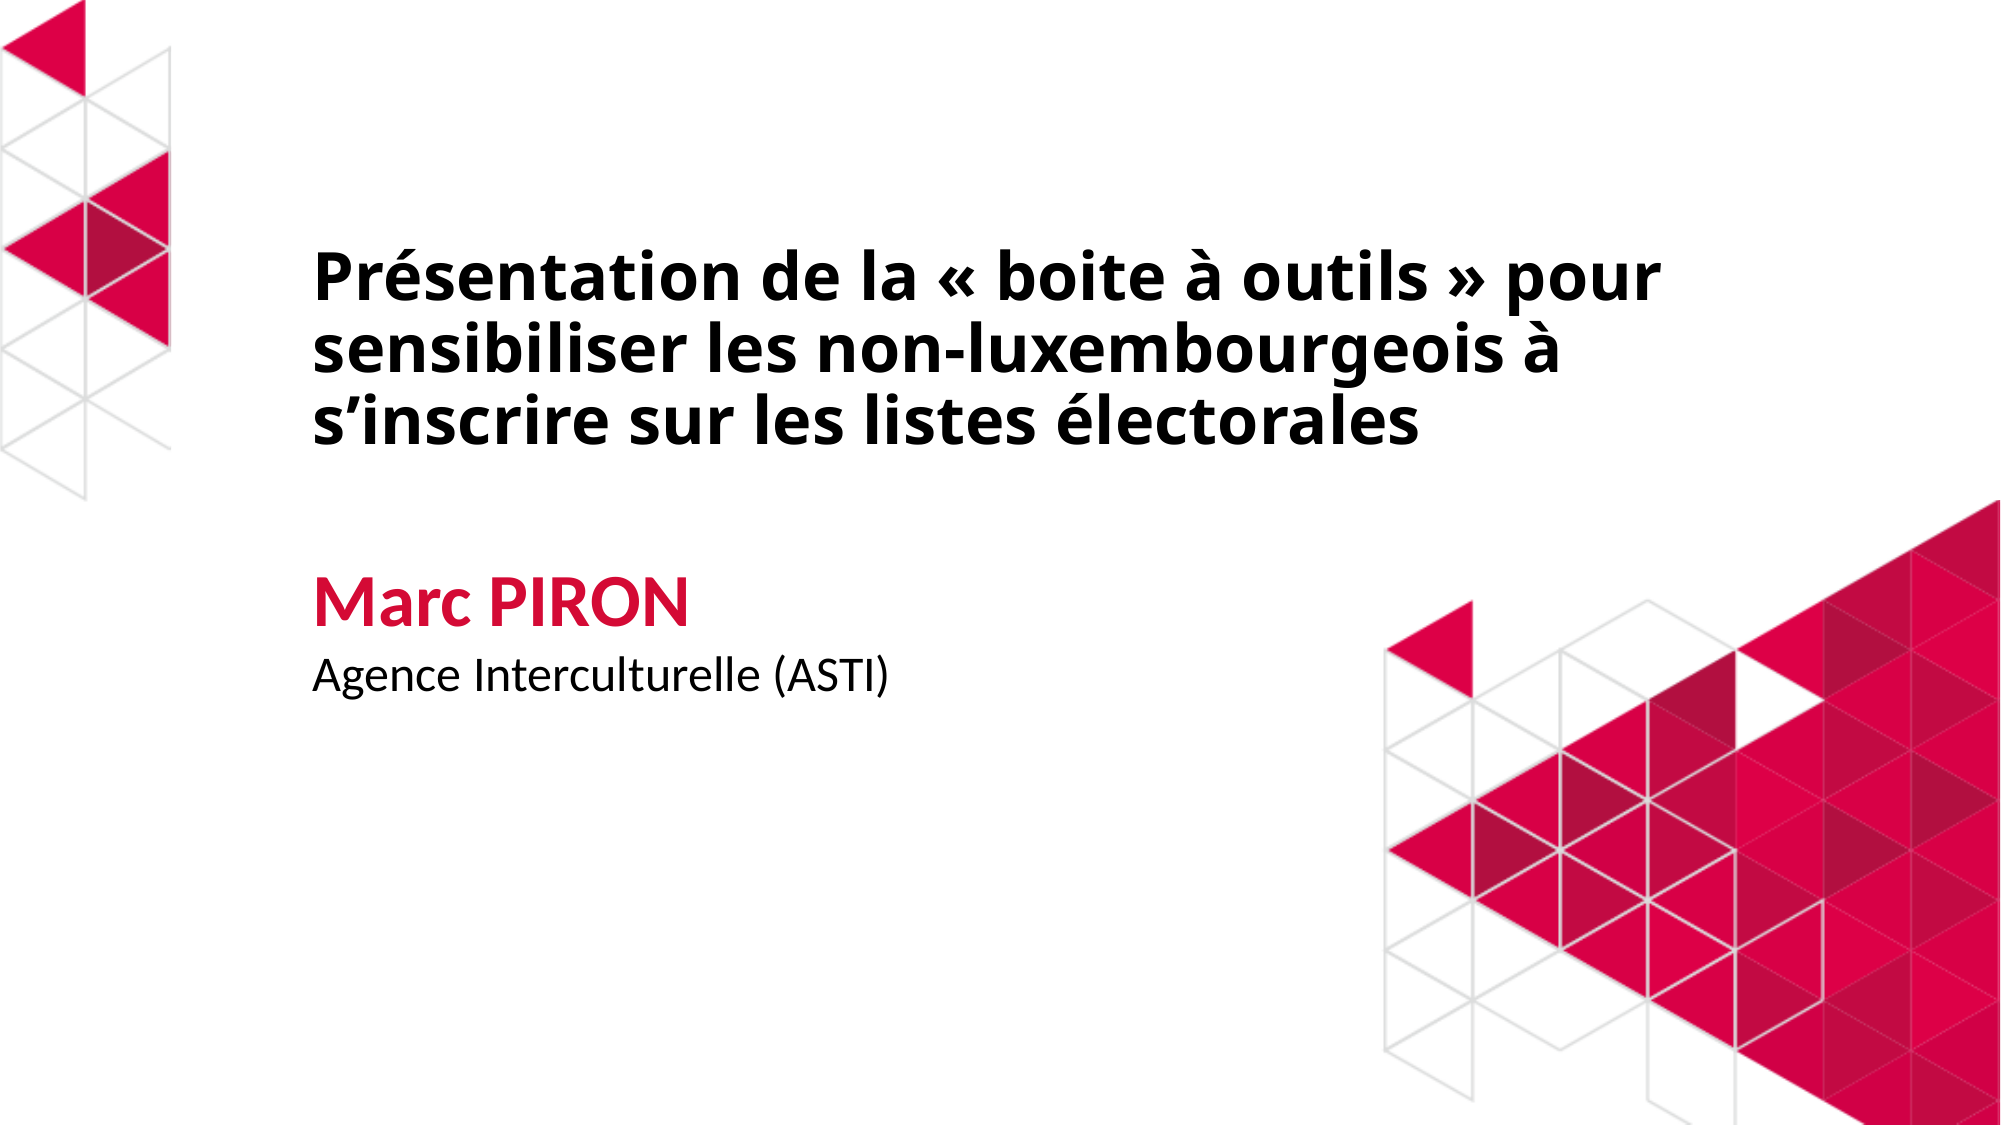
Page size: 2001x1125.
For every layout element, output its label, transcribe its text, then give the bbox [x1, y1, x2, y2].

picture [0, 0, 172, 524]
text_box Marc PIRON Agence Interculturelle (ASTI) [297, 467, 1393, 904]
picture [1369, 500, 2001, 1125]
text_box Présentation de la « boite à outils » pour sensibiliser les non-luxembourgeois à s’inscrire sur les listes électorales [297, 298, 1805, 467]
